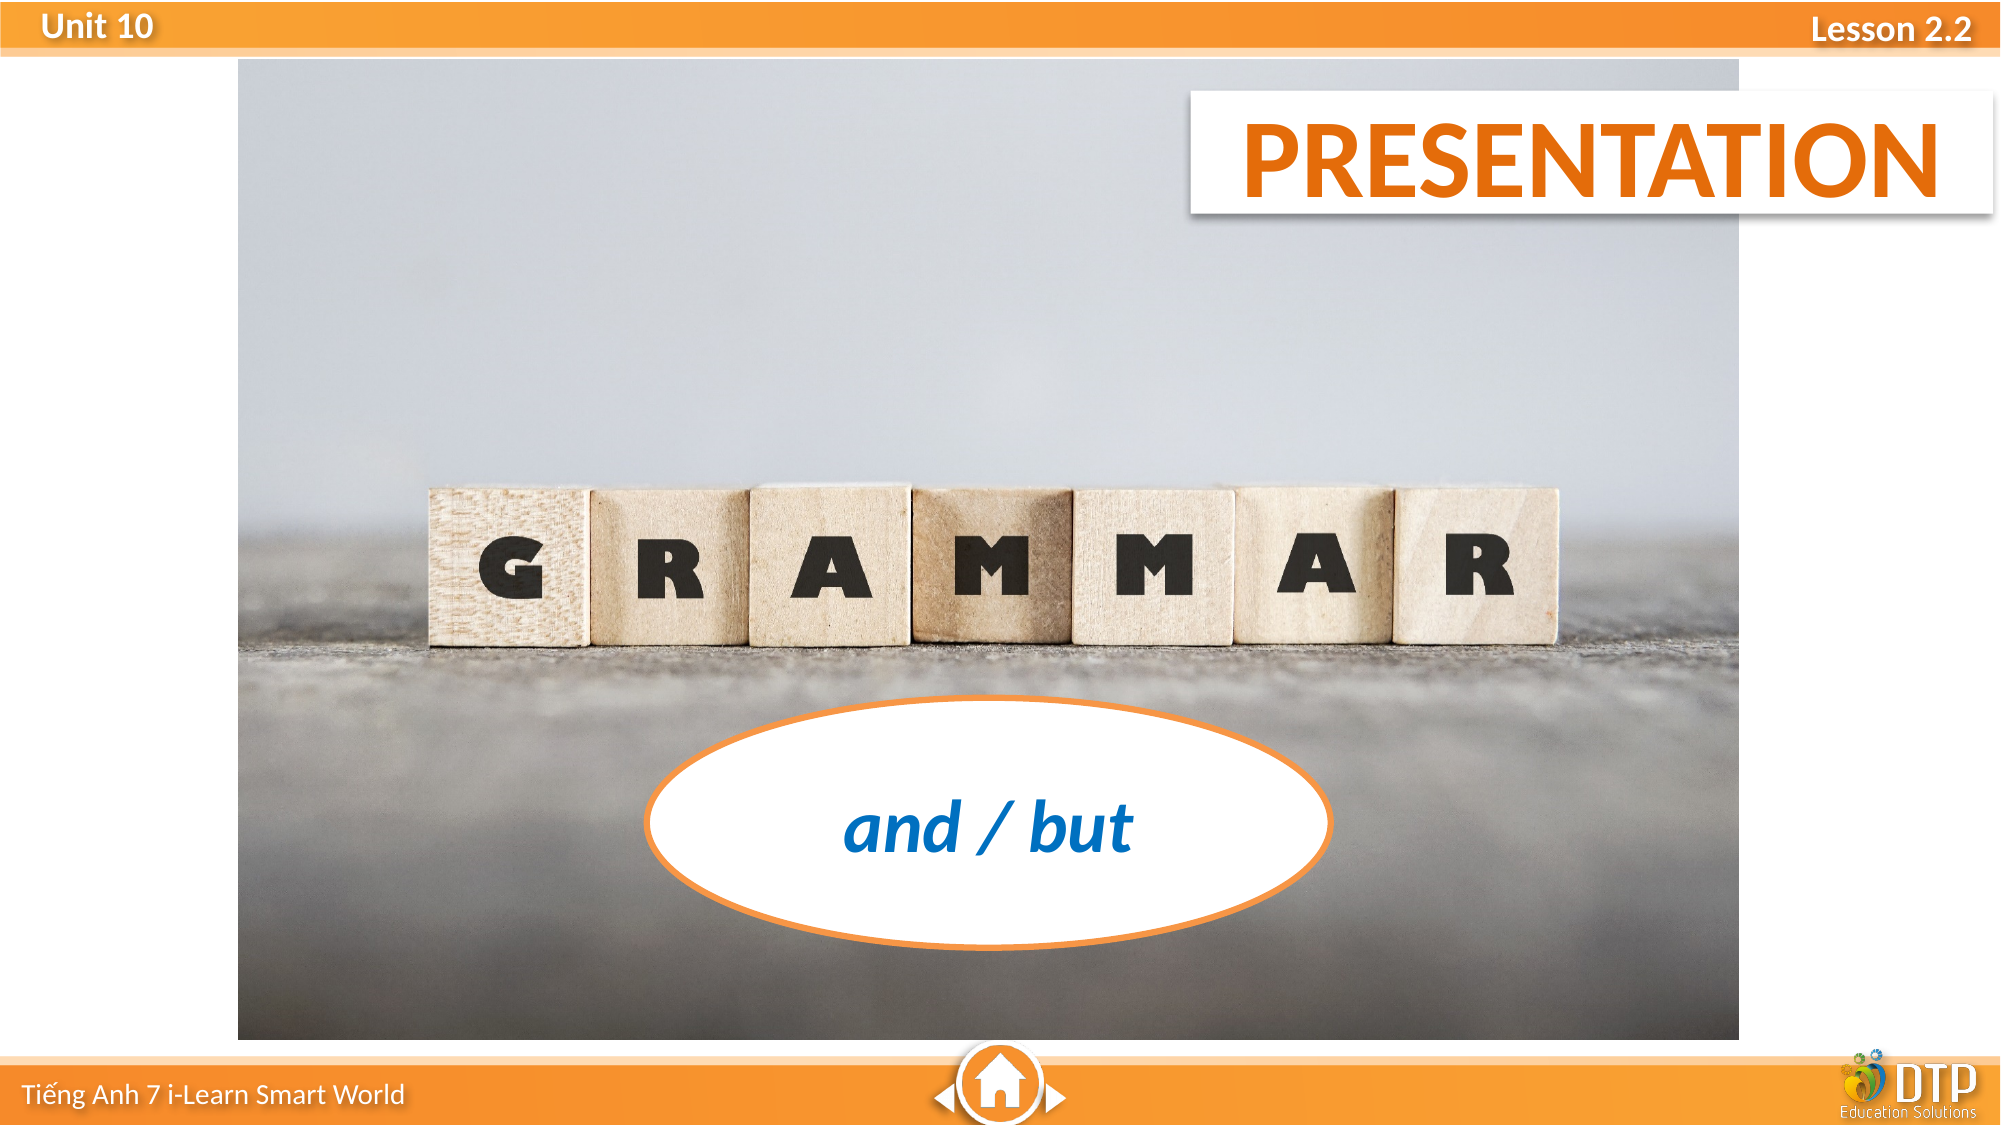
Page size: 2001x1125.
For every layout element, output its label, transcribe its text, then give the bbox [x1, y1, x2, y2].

text_box PRESENTATION [1744, 90, 1994, 214]
picture [0, 2, 2001, 1125]
